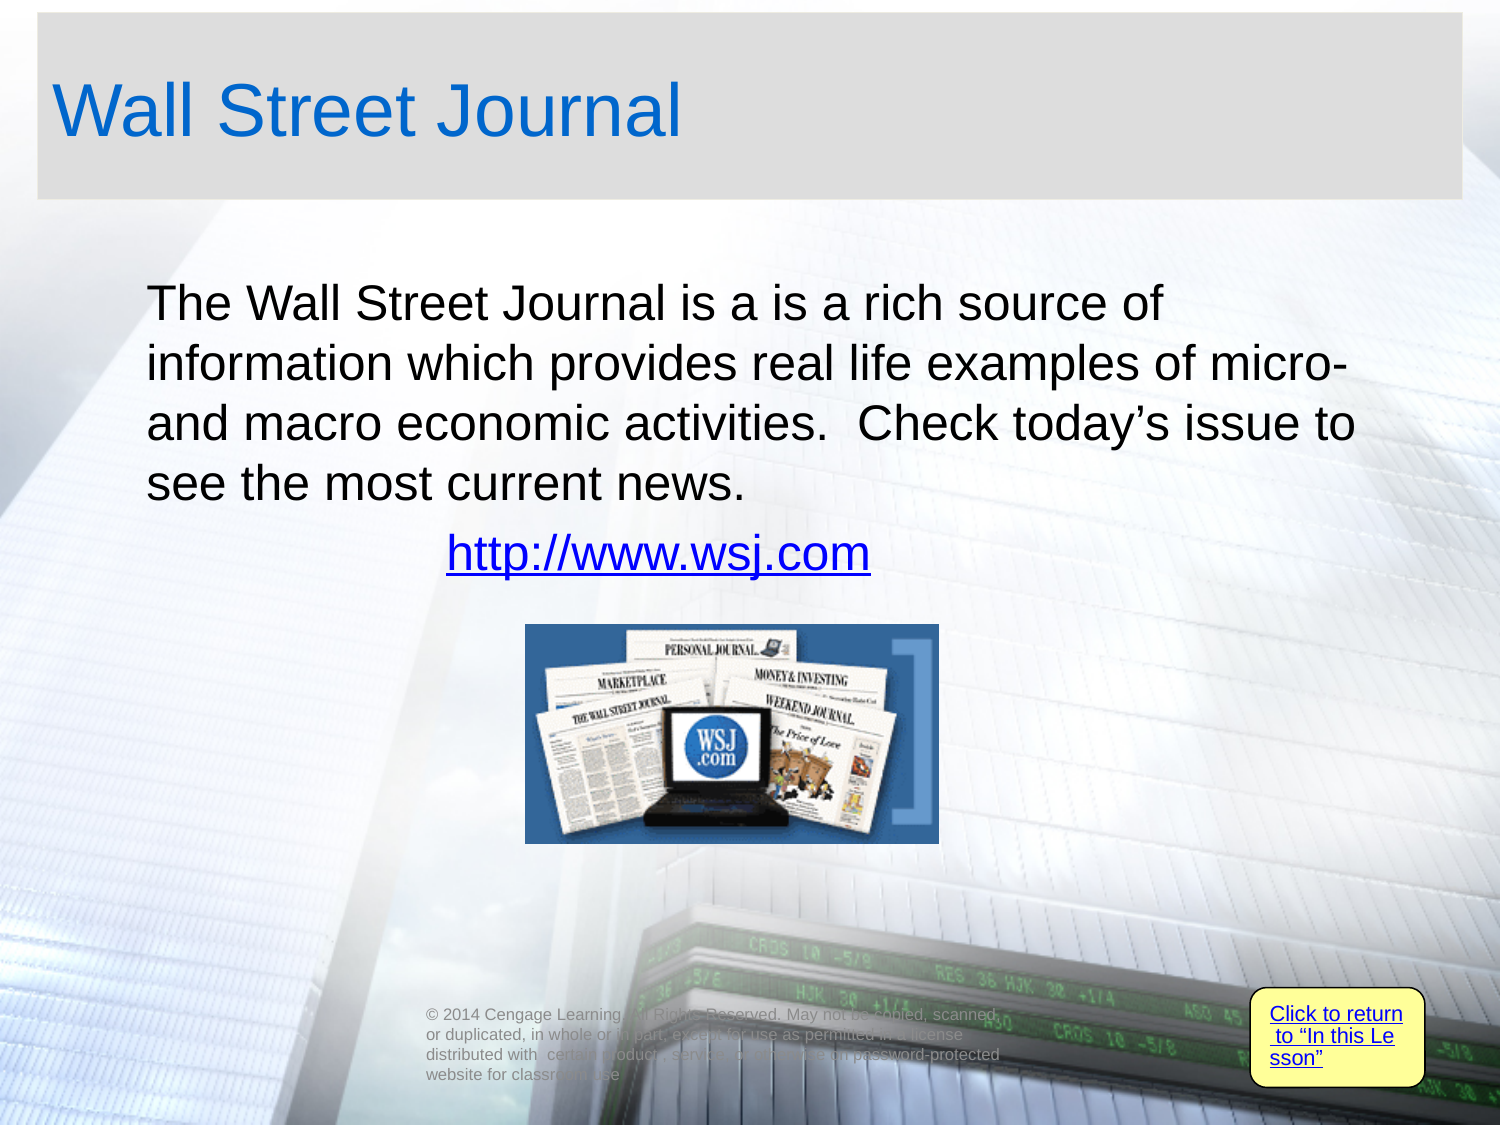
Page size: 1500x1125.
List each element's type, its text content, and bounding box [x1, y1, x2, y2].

text_box Click to return to “In this Lesson” [1250, 987, 1426, 1088]
title Wall Street Journal [37, 12, 1463, 200]
text_box © 2014 Cengage Learning. All Rights Reserved. May not be copied, scanned, or duplicated, in whole or in part, except for use as permitted in a license distributed with certain product , service, or otherwise on password-protected website for classroom use [412, 1012, 1025, 1076]
list The Wall Street Journal is a is a rich source of information which provides real life examples of micro- and macro economic activities. Check today’s issue to see the most current news. http://www.wsj.com [75, 262, 1425, 788]
picture [0, 0, 1500, 1125]
